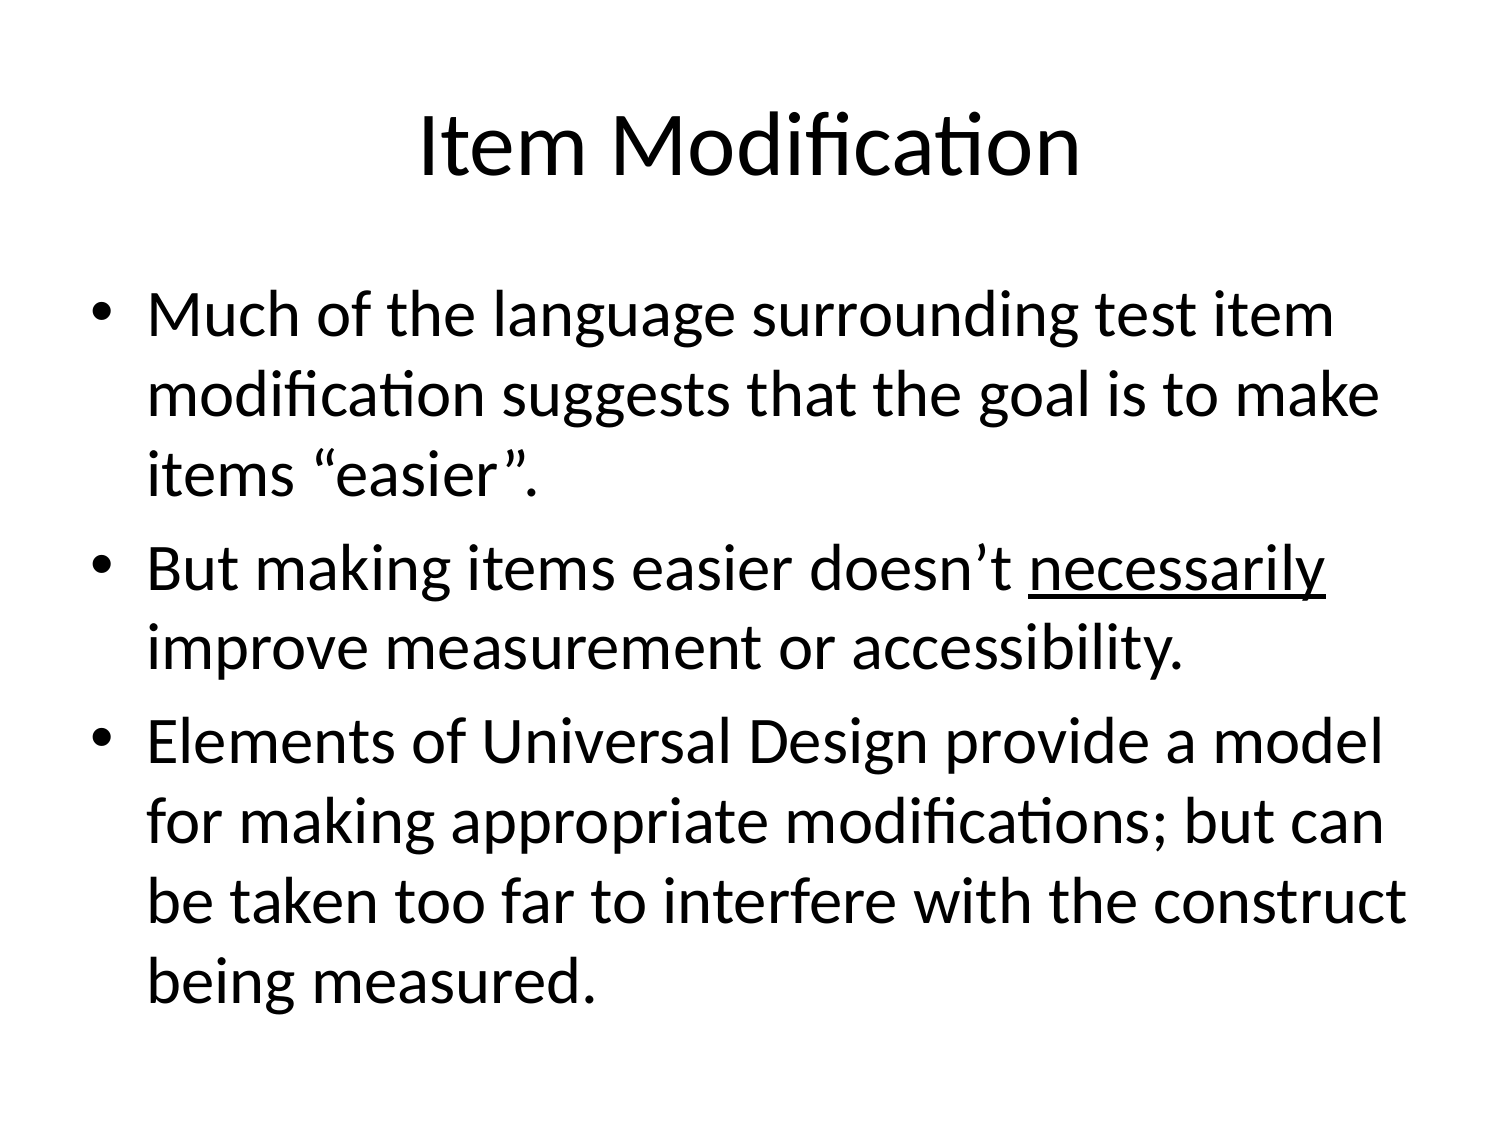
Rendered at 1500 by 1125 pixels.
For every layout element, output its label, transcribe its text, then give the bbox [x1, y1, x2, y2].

title Item Modification [75, 45, 1425, 233]
list Much of the language surrounding test item modification suggests that the goal is to make items “easier”. But making items easier doesn’t necessarily improve measurement or accessibility. Elements of Universal Design provide a model for making appropriate modifications; but can be taken too far to interfere with the construct being measured. [75, 262, 1425, 1050]
